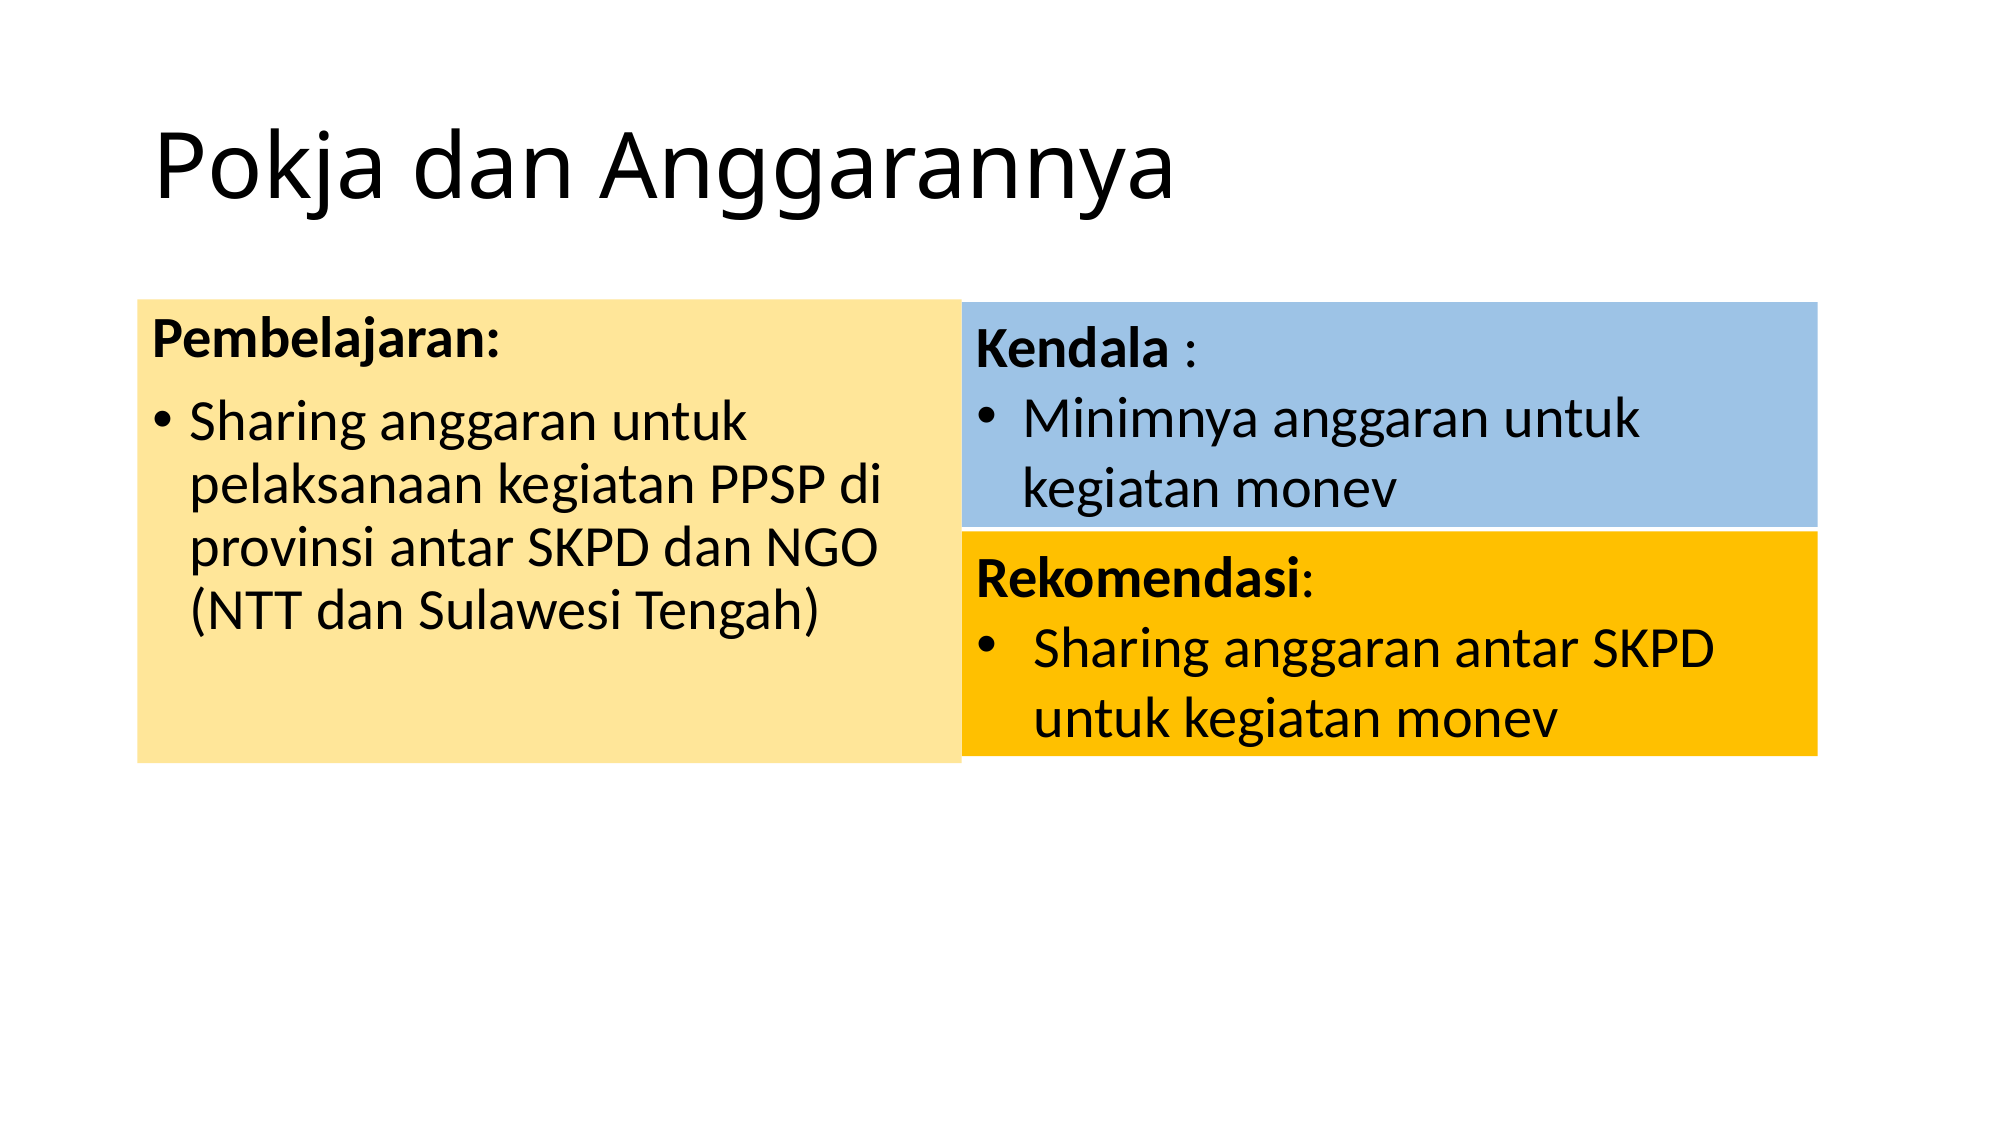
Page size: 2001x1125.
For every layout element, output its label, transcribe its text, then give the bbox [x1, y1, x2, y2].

text_box Rekomendasi: Sharing anggaran antar SKPD untuk kegiatan monev [961, 531, 1818, 757]
list Pembelajaran: Sharing anggaran untuk pelaksanaan kegiatan PPSP di provinsi antar SKPD dan NGO (NTT dan Sulawesi Tengah) [137, 299, 962, 764]
text_box Kendala : Minimnya anggaran untuk kegiatan monev [961, 302, 1818, 527]
title Pokja dan Anggarannya [137, 59, 1863, 278]
